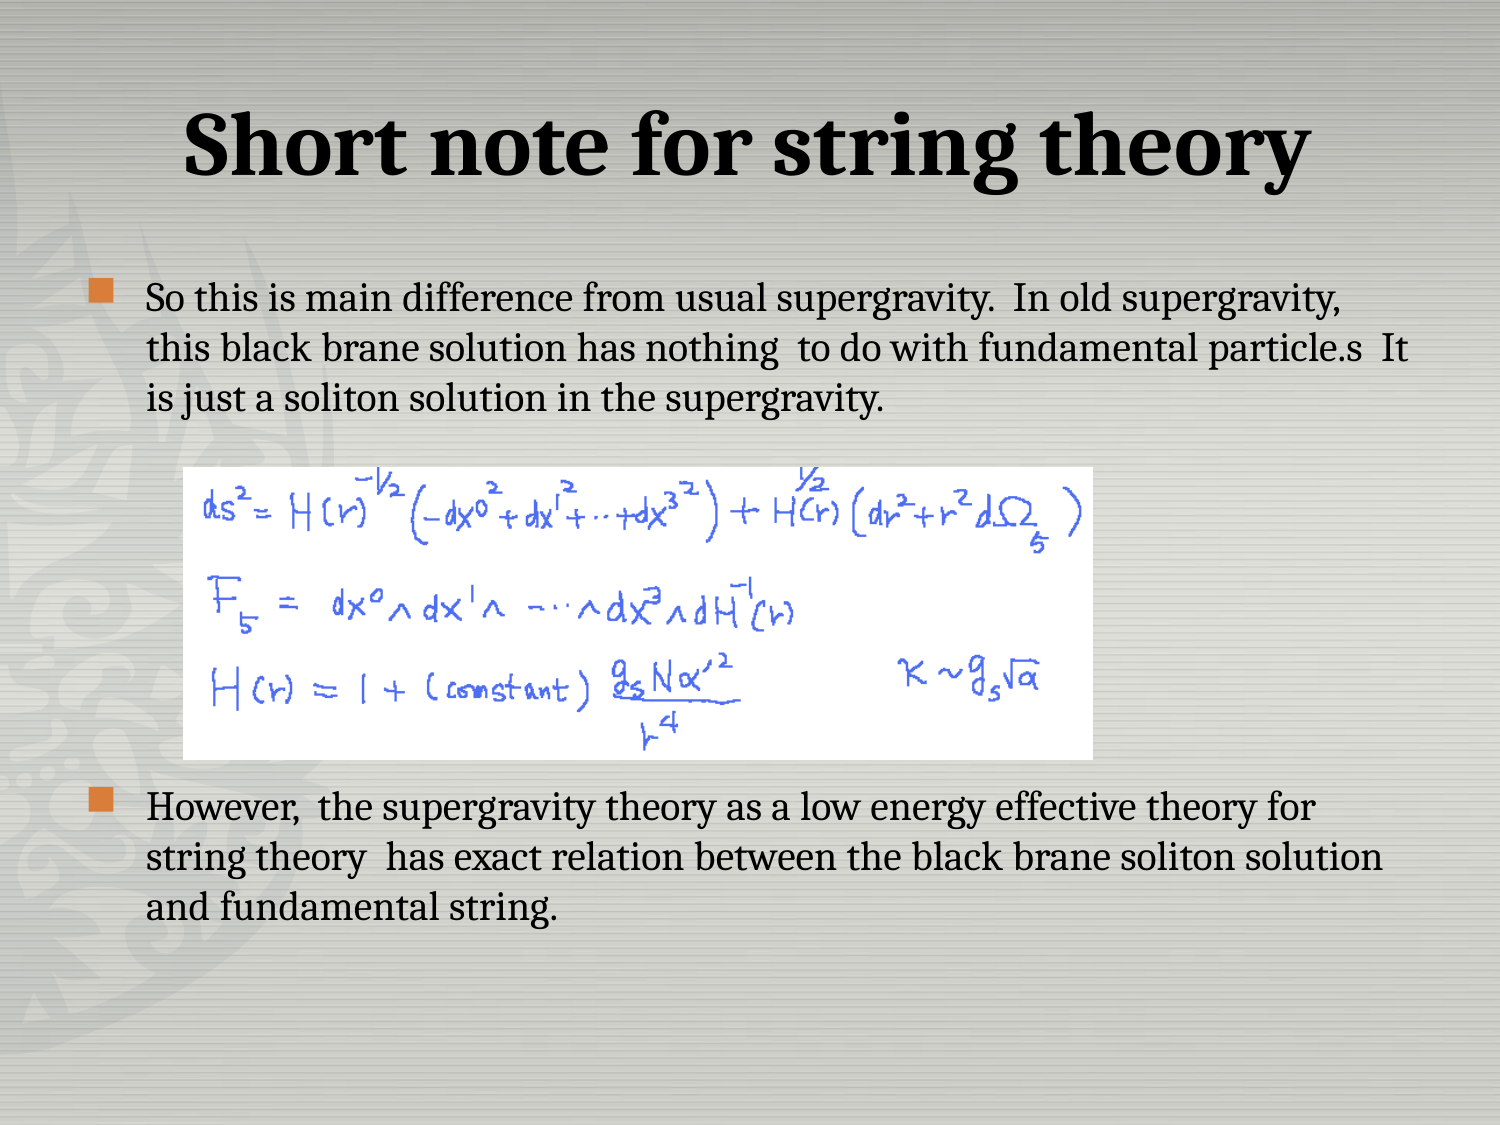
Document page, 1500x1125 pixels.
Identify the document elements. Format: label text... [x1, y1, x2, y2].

list So this is main difference from usual supergravity. In old supergravity, this black brane solution has nothing to do with fundamental particle.s It is just a soliton solution in the supergravity. However, the supergravity theory as a low energy effective theory for string theory has exact relation between the black brane soliton solution and fundamental string. [75, 262, 1425, 1005]
title Short note for string theory [75, 45, 1425, 233]
picture [182, 467, 1093, 760]
